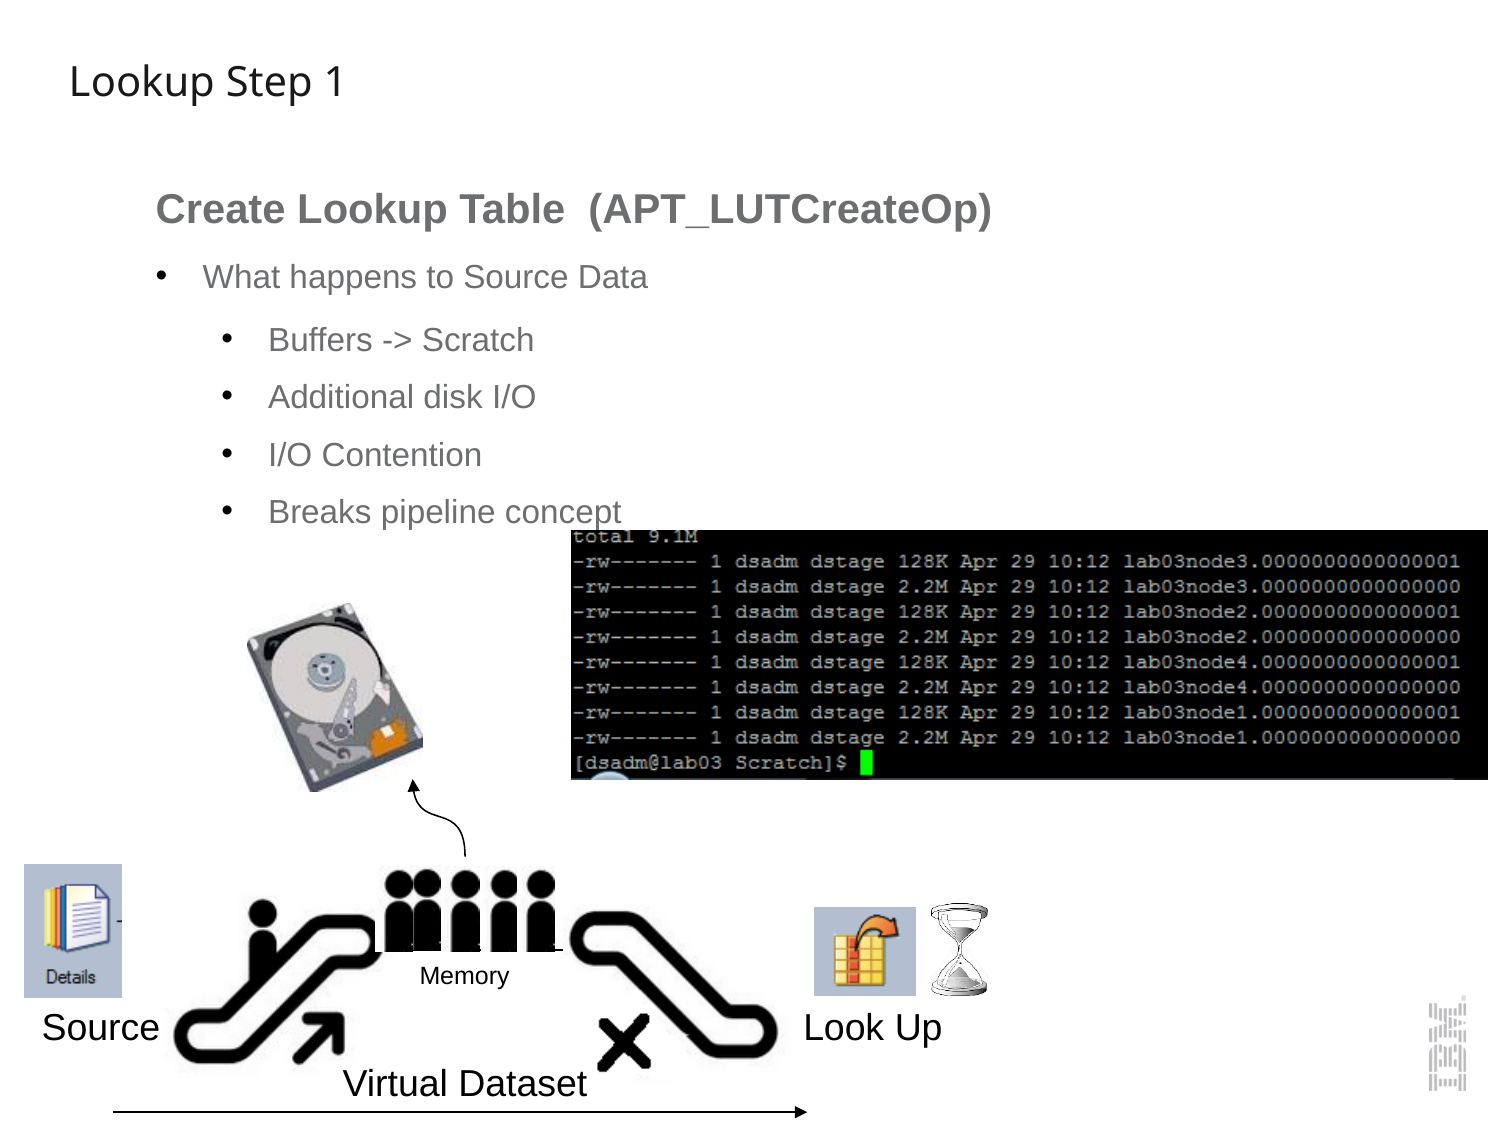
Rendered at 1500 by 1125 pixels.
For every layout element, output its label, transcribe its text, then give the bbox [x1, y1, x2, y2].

text_box Memory [406, 952, 524, 997]
picture [571, 530, 1488, 780]
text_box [400, 791, 478, 845]
text_box Source [26, 995, 137, 1055]
list Create Lookup Table (APT_LUTCreateOp) What happens to Source Data Buffers -> Scratch Additional disk I/O I/O Contention Breaks pipeline concept [155, 174, 1188, 850]
text_box Virtual Dataset [327, 1051, 603, 1111]
picture [24, 864, 122, 998]
picture [1429, 995, 1466, 1091]
picture [931, 903, 988, 997]
picture [814, 907, 916, 996]
picture [247, 603, 423, 792]
text_box [25, 0, 135, 106]
text_box Look Up [808, 995, 958, 1055]
picture [481, 866, 808, 1091]
title Lookup Step 1 [53, 47, 1479, 113]
picture [137, 865, 480, 1080]
